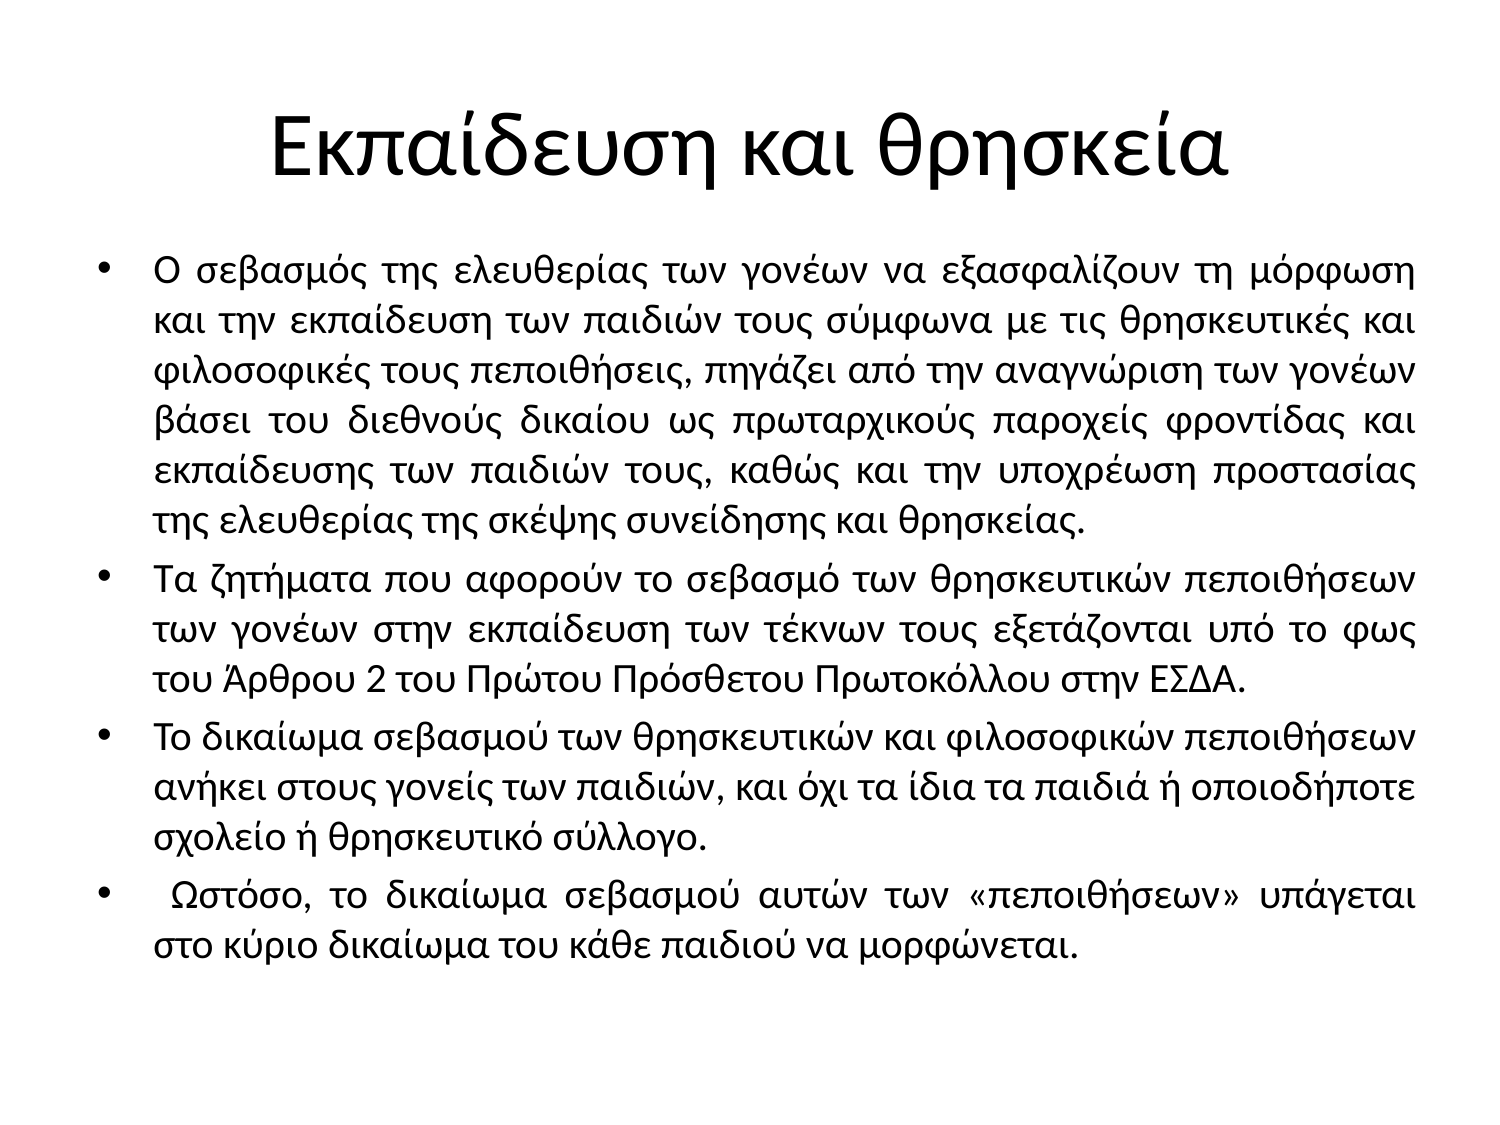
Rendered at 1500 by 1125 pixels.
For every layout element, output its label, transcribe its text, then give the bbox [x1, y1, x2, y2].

list Ο σεβασμός της ελευθερίας των γονέων να εξασφαλίζουν τη μόρφωση και την εκπαίδευση των παιδιών τους σύμφωνα με τις θρησκευτικές και φιλοσοφικές τους πεποιθήσεις, πηγάζει από την αναγνώριση των γονέων βάσει του διεθνούς δικαίου ως πρωταρχικούς παροχείς φροντίδας και εκπαίδευσης των παιδιών τους, καθώς και την υποχρέωση προστασίας της ελευθερίας της σκέψης συνείδησης και θρησκείας. Τα ζητήματα που αφορούν το σεβασμό των θρησκευτικών πεποιθήσεων των γονέων στην εκπαίδευση των τέκνων τους εξετάζονται υπό το φως του Άρθρου 2 του Πρώτου Πρόσθετου Πρωτοκόλλου στην ΕΣΔΑ. Το δικαίωμα σεβασμού των θρησκευτικών και φιλοσοφικών πεποιθήσεων ανήκει στους γονείς των παιδιών, και όχι τα ίδια τα παιδιά ή οποιοδήποτε σχολείο ή θρησκευτικό σύλλογο. Ωστόσο, το δικαίωμα σεβασμού αυτών των «πεποιθήσεων» υπάγεται στο κύριο δικαίωμα του κάθε παιδιού να μορφώνεται. [82, 234, 1432, 1032]
title Εκπαίδευση και θρησκεία [75, 45, 1425, 233]
